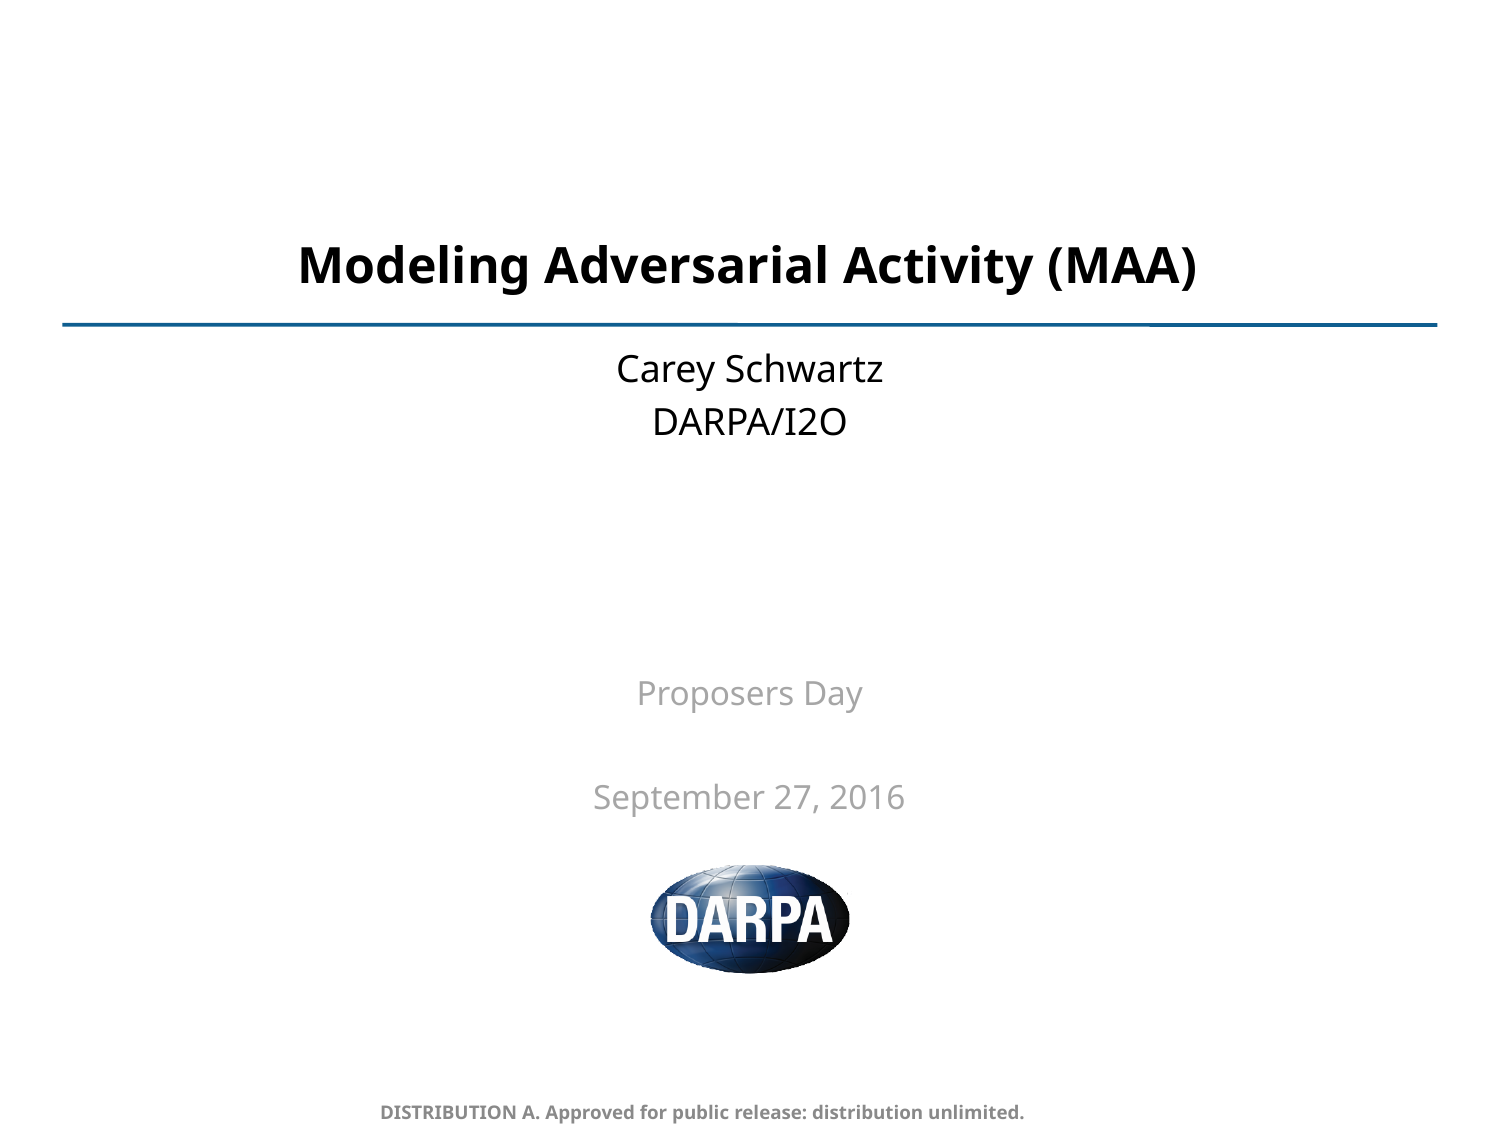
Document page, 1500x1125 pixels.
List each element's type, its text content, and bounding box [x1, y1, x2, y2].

text_box DISTRIBUTION A. Approved for public release: distribution unlimited. [218, 1076, 1282, 1125]
title Modeling Adversarial Activity (MAA) [70, 202, 1425, 301]
list Proposers Day [225, 664, 1275, 783]
list September 27, 2016 [449, 768, 1050, 822]
subtitle Carey Schwartz DARPA/I2O [225, 337, 1275, 625]
picture [648, 857, 852, 981]
